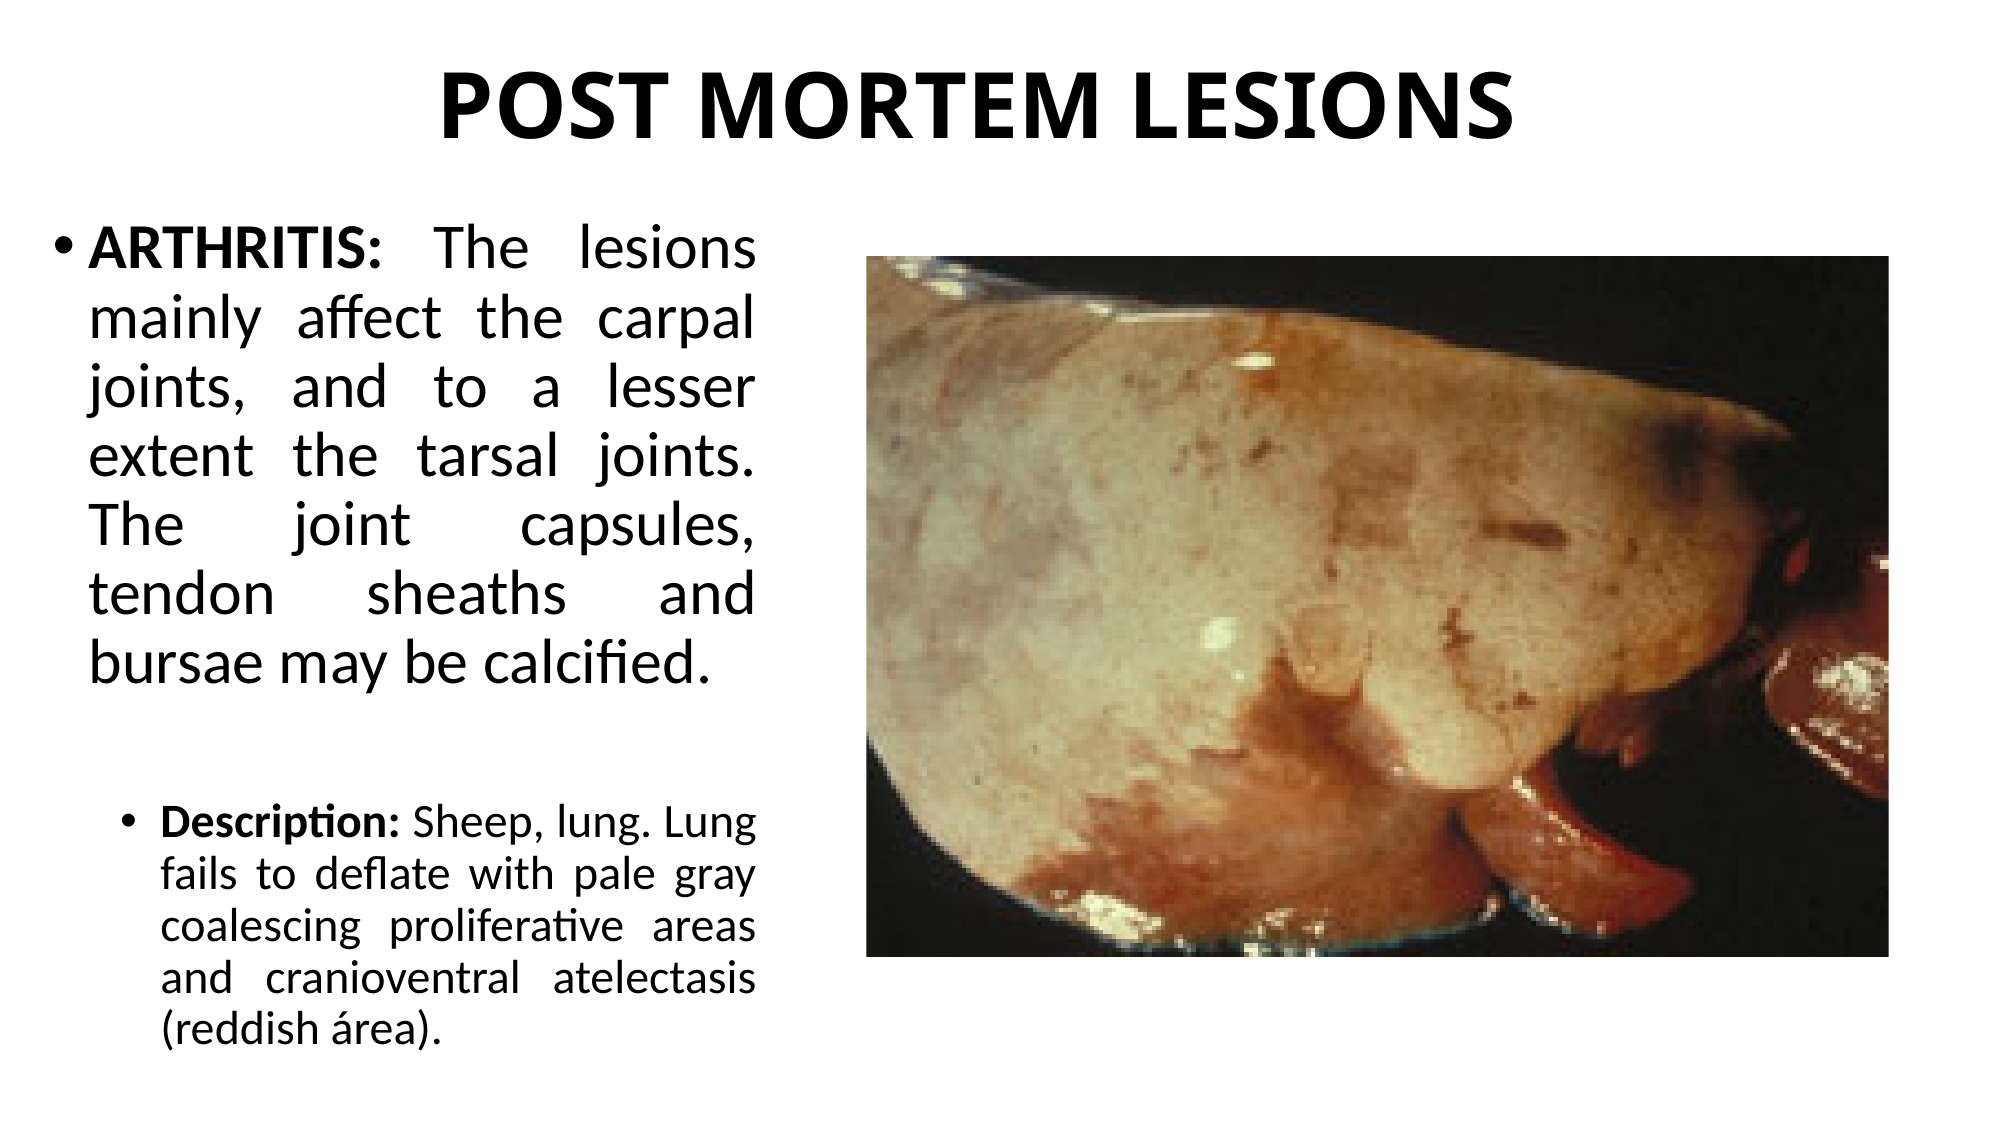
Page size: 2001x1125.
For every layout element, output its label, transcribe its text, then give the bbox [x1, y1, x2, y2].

picture [866, 256, 1889, 958]
list ARTHRITIS: The lesions mainly affect the carpal joints, and to a lesser extent the tarsal joints. The joint capsules, tendon sheaths and bursae may be calcified. Description: Sheep, lung. Lung fails to deflate with pale gray coalescing proliferative areas and cranioventral atelectasis (reddish área). [37, 206, 773, 1081]
title POST MORTEM LESIONS [37, 0, 1917, 218]
